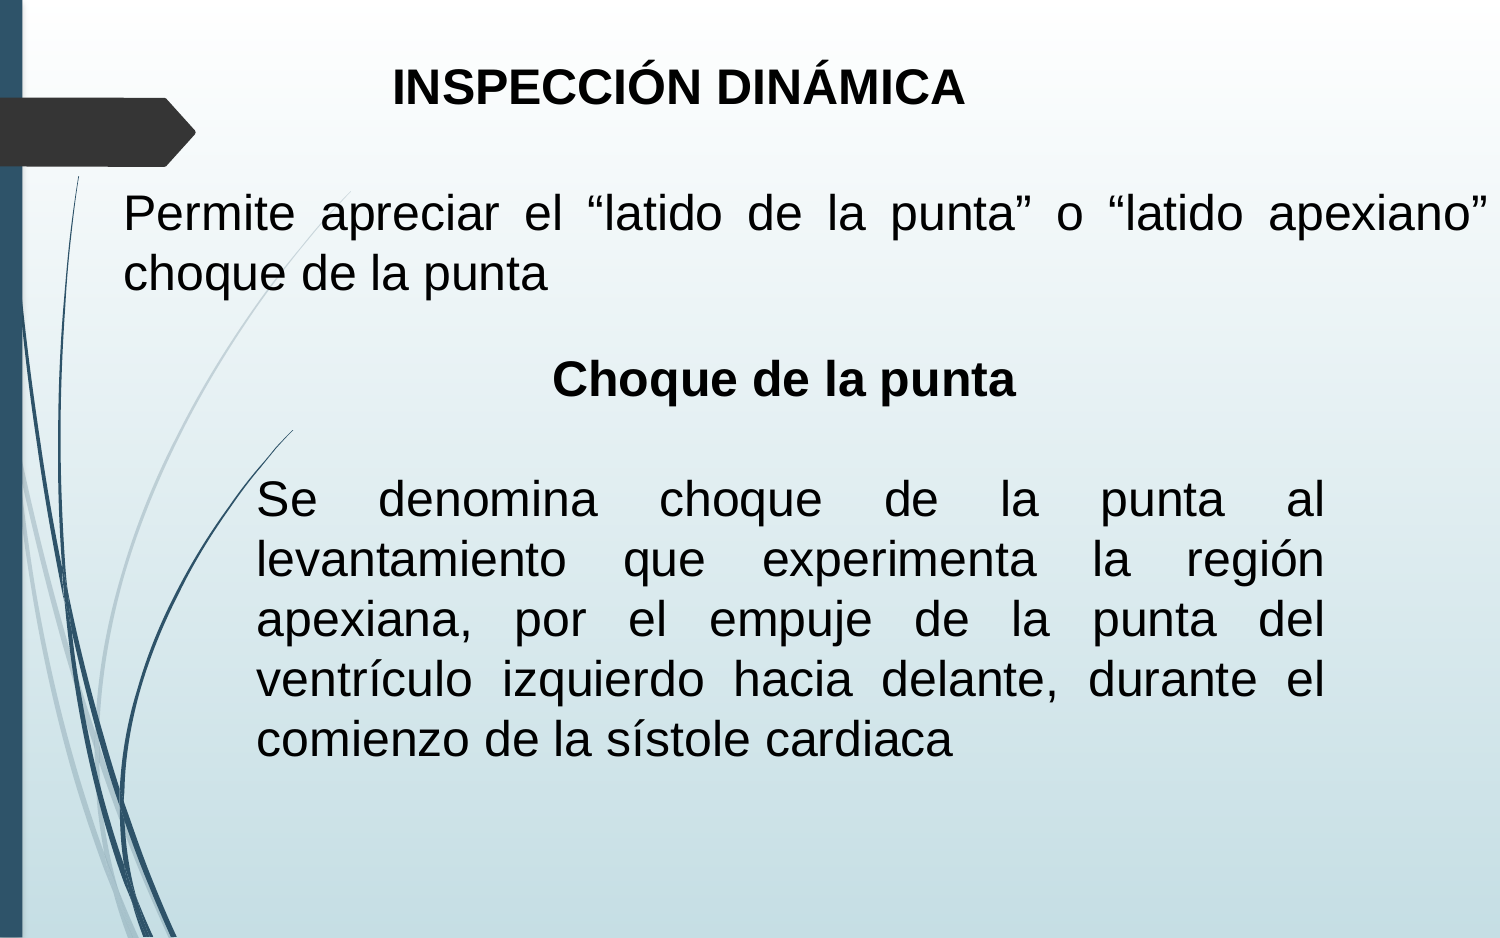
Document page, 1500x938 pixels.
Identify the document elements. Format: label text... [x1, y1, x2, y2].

text_box INSPECCIÓN DINÁMICA [187, 46, 1184, 122]
text_box Permite apreciar el “latido de la punta” o “latido apexiano” choque de la punta [109, 173, 1500, 309]
text_box Choque de la punta Se denomina choque de la punta al levantamiento que experimenta la región apexiana, por el empuje de la punta del ventrículo izquierdo hacia delante, durante el comienzo de la sístole cardiaca [242, 338, 1341, 774]
